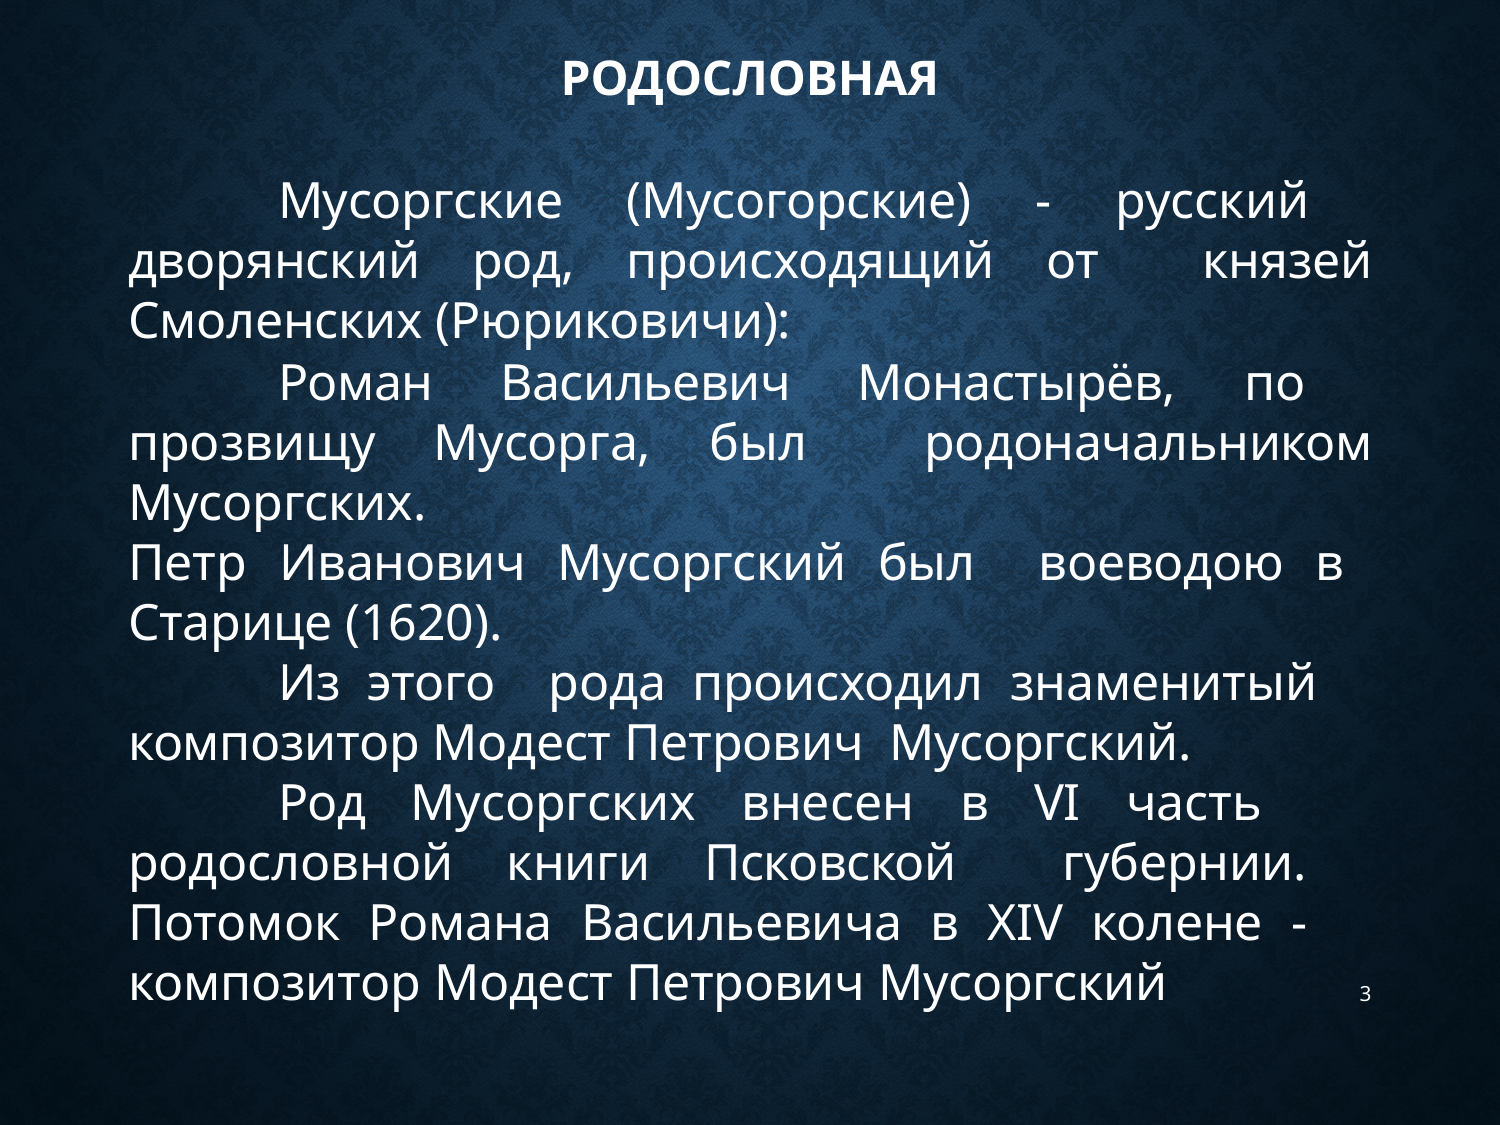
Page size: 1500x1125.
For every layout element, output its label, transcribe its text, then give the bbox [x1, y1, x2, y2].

title Родословная [75, 46, 1425, 114]
text_box Мусоргские (Мусогорские) - русский дворянский род, происходящий от князей Смоленских (Рюриковичи): Роман Васильевич Монастырёв, по прозвищу Мусорга, был родоначальником Мусоргских. Петр Иванович Мусоргский был воеводою в Старице (1620). Из этого рода происходил знаменитый композитор Модест Петрович Мусоргский. Род Мусоргских внесен в VI часть родословной книги Псковской губернии. Потомок Романа Васильевича в XIV колене - композитор Модест Петрович Мусоргский [111, 160, 1389, 1063]
